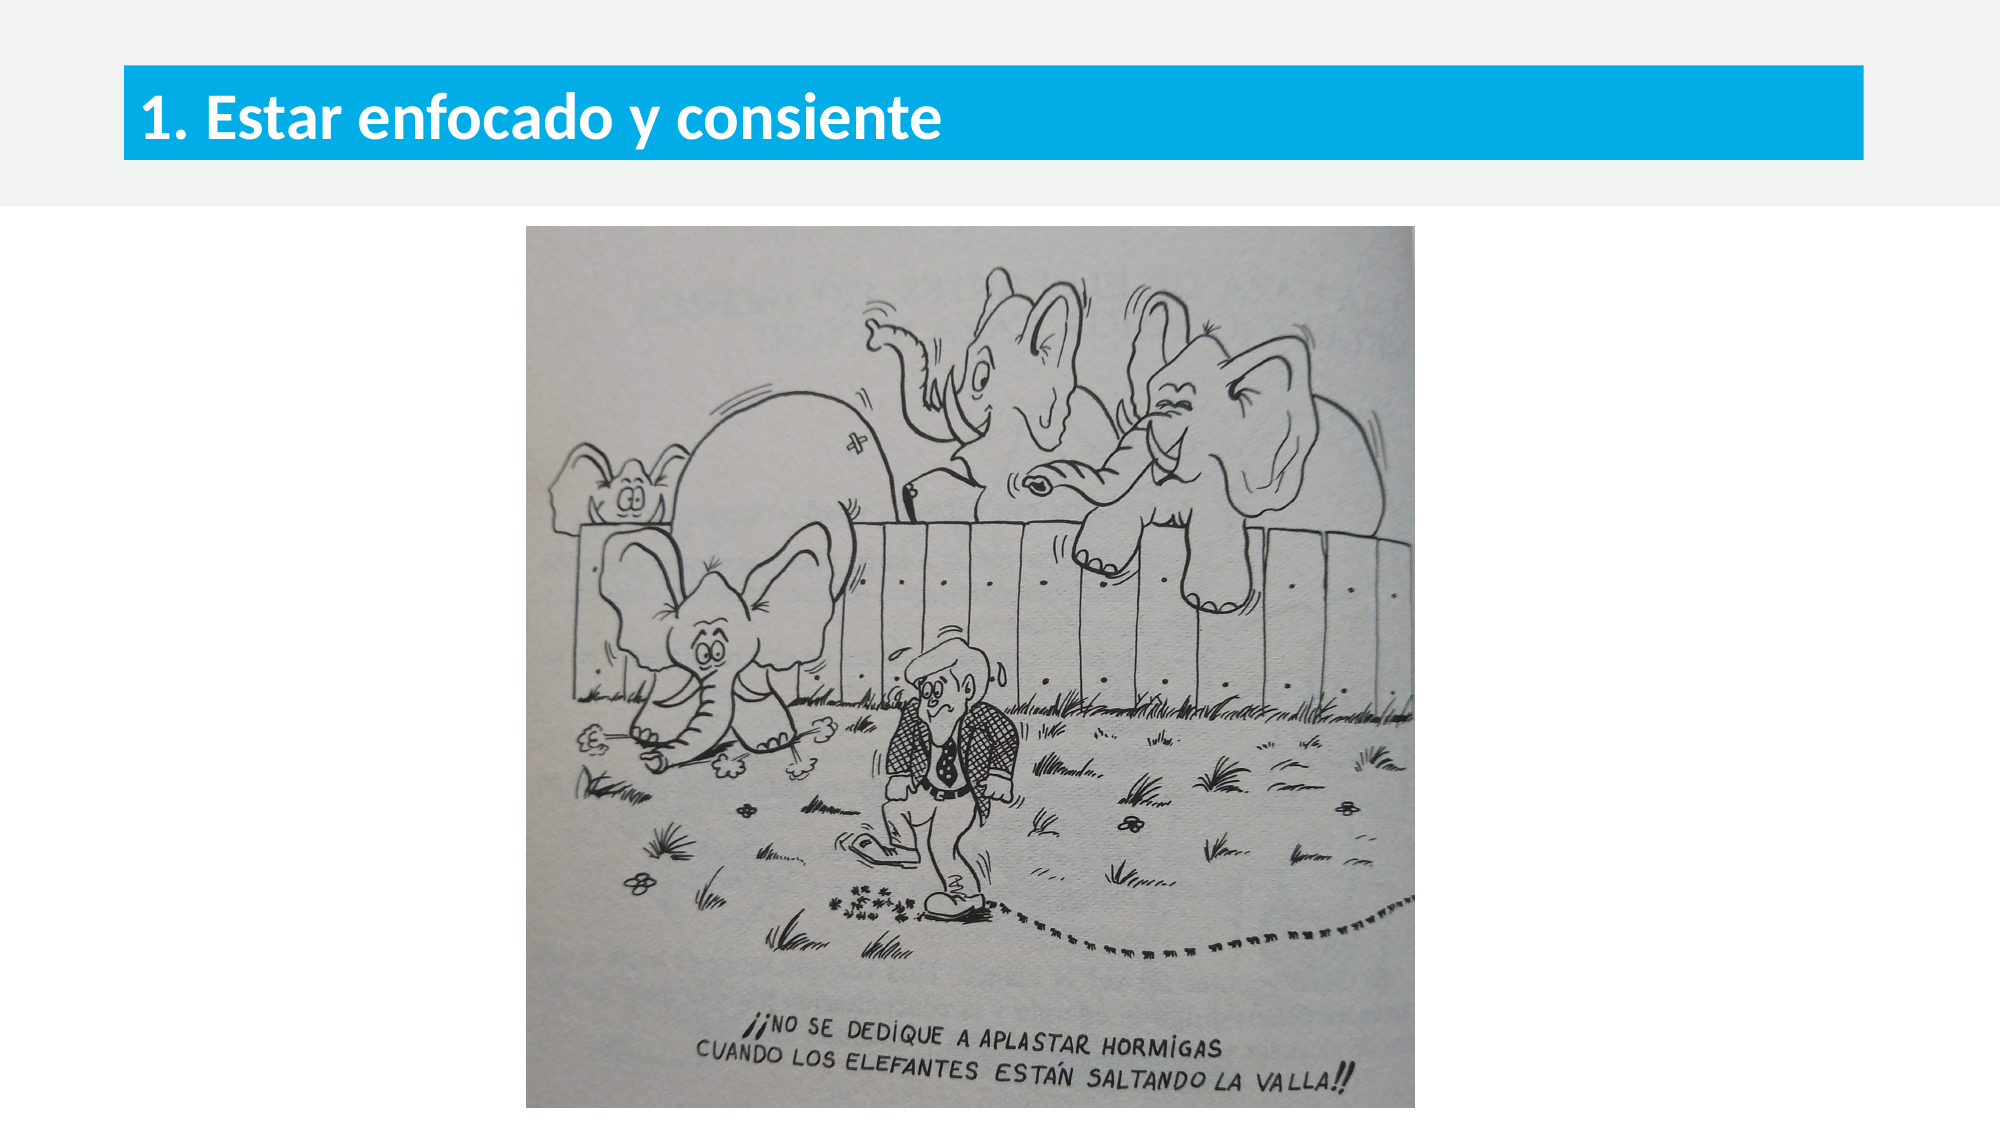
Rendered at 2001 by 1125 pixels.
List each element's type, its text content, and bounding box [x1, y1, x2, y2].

text_box [0, 0, 2000, 206]
text_box 1. Estar enfocado y consiente [124, 65, 1864, 160]
picture [526, 226, 1415, 1108]
